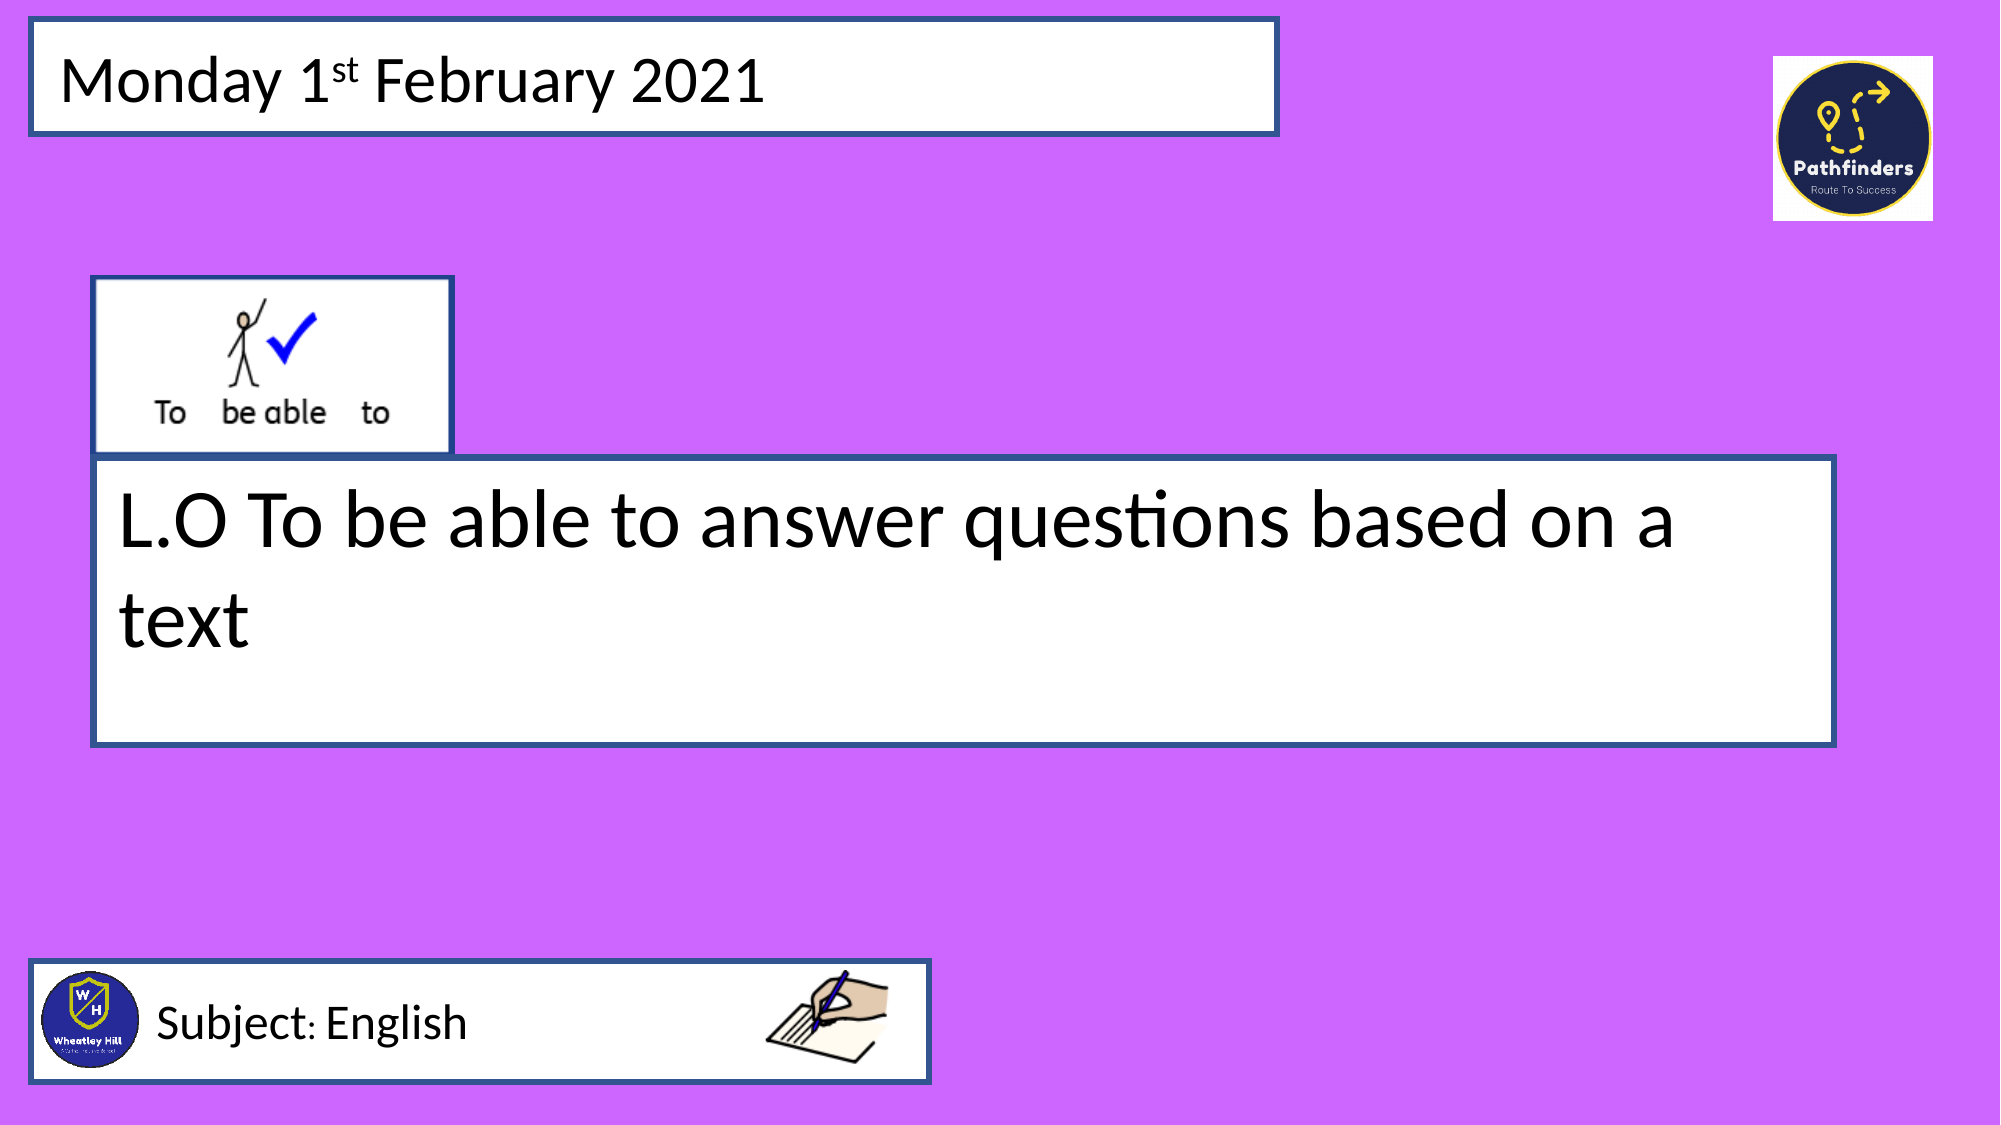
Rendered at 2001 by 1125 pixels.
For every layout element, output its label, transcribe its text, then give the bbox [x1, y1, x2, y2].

picture [762, 970, 899, 1076]
text_box L.O To be able to answer questions based on a text [104, 456, 1816, 672]
picture [90, 275, 455, 457]
text_box [92, 456, 1835, 746]
picture [1773, 56, 1933, 221]
text_box Subject: English [141, 981, 762, 1057]
text_box [30, 18, 1278, 135]
text_box Monday 1st February 2021 [44, 28, 1264, 124]
text_box [30, 960, 930, 1083]
picture [41, 971, 139, 1068]
